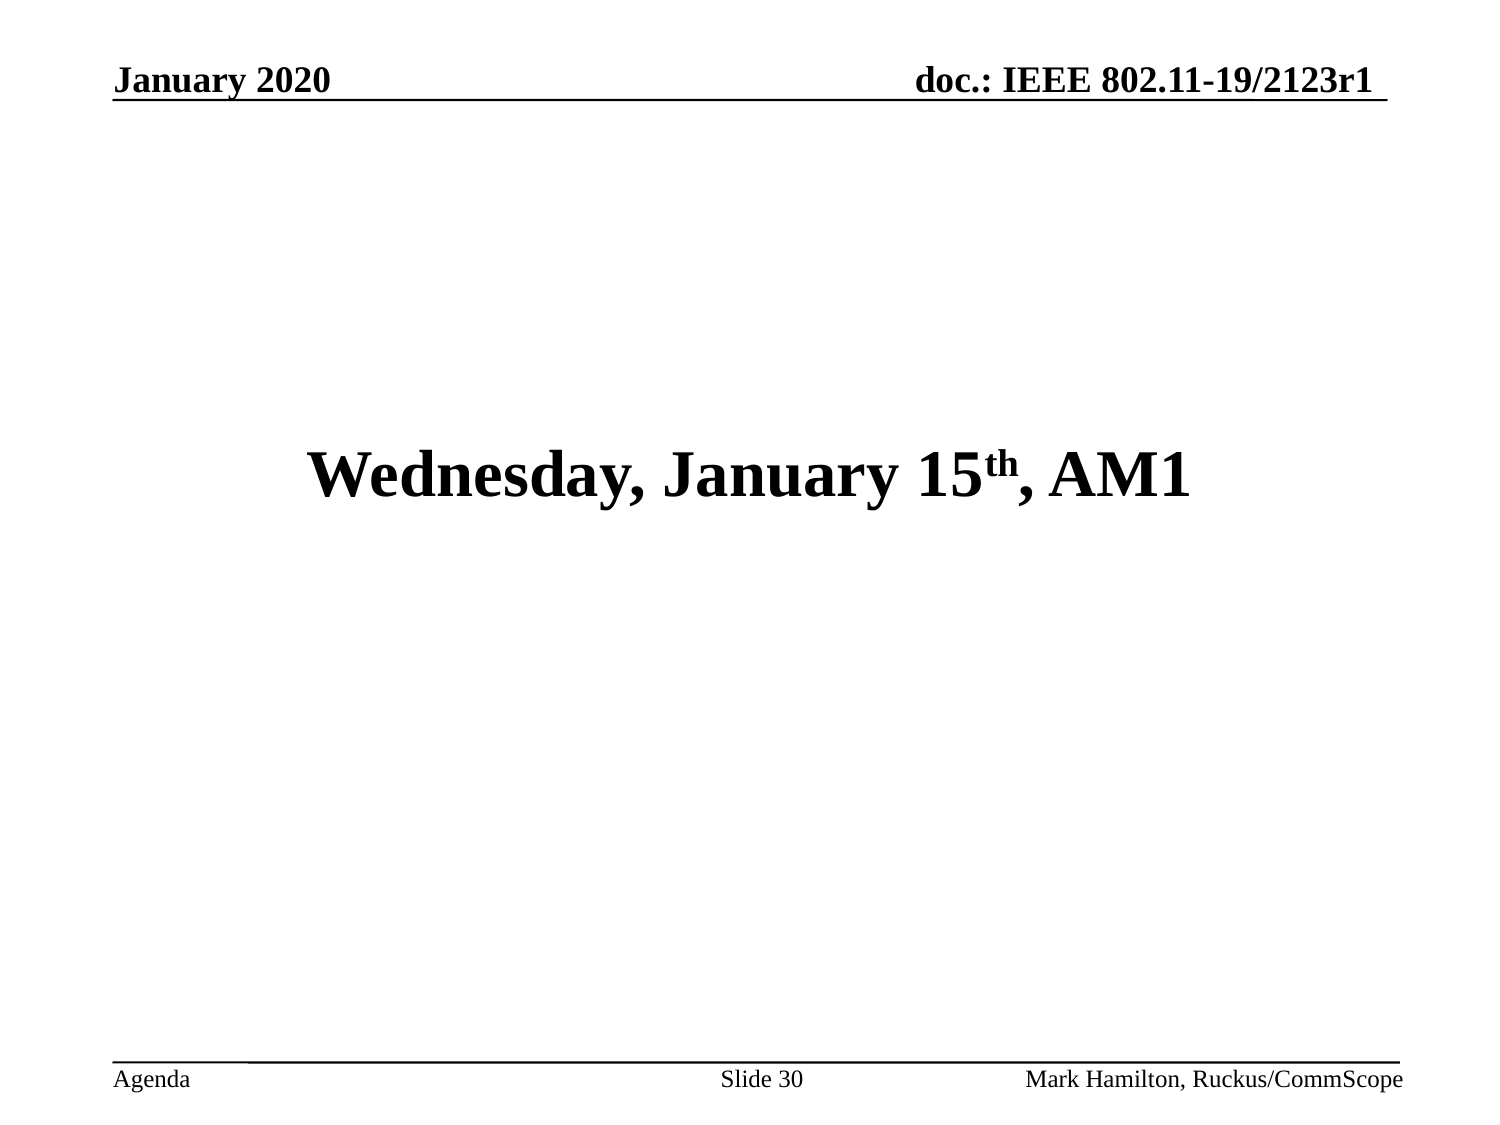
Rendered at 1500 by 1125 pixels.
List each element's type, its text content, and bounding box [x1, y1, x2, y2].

title Wednesday, January 15th, AM1 [112, 349, 1388, 591]
